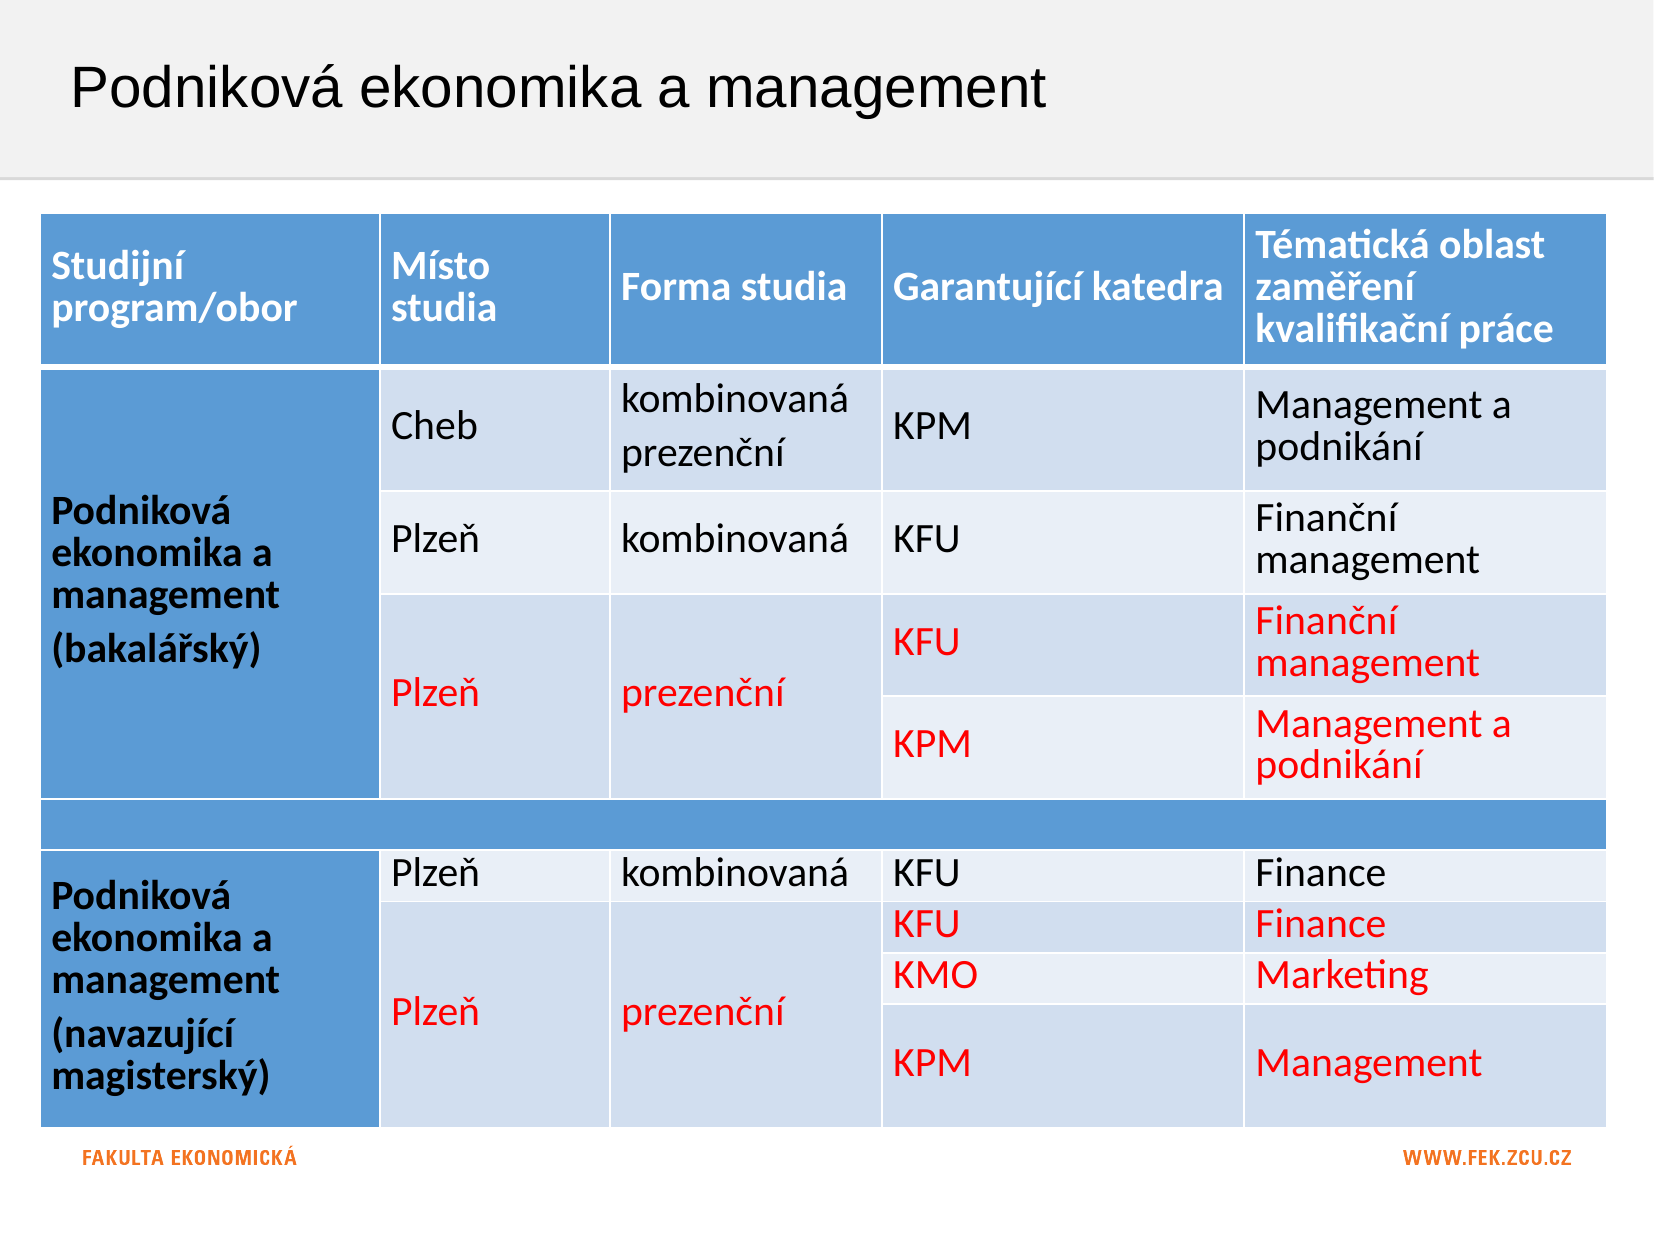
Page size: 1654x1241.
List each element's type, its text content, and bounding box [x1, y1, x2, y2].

table_cell KFU [883, 902, 1243, 952]
table_cell Finanční management [1245, 595, 1606, 695]
table_cell Marketing [1245, 954, 1606, 1003]
picture [70, 1129, 567, 1187]
table_cell kombinovaná [611, 492, 881, 593]
table_cell Plzeň [381, 595, 609, 798]
table_cell Finance [1245, 902, 1606, 952]
table_cell KFU [883, 492, 1243, 593]
table_cell Cheb [381, 370, 609, 490]
table_cell Management a podnikání [1245, 697, 1606, 798]
picture [1086, 1129, 1583, 1187]
table_header Garantující katedra [883, 214, 1243, 364]
table_cell Finance [1245, 851, 1606, 901]
table_cell prezenční [611, 902, 881, 1127]
table_cell Plzeň [381, 492, 609, 593]
table_header Místo studia [381, 214, 609, 364]
table_cell Plzeň [381, 902, 609, 1127]
table_cell kombinovaná [611, 851, 881, 901]
table_cell kombinovaná prezenční [611, 370, 881, 490]
table_cell KPM [883, 1005, 1243, 1127]
table_cell Podniková ekonomika a management (bakalářský) [41, 370, 379, 798]
table_cell Management [1245, 1005, 1606, 1127]
title Podniková ekonomika a management [0, 0, 1654, 178]
table_cell prezenční [611, 595, 881, 798]
table_cell [41, 800, 1606, 849]
table_cell KFU [883, 851, 1243, 901]
table_cell Podniková ekonomika a management (navazující magisterský) [41, 851, 379, 1127]
table_cell Finanční management [1245, 492, 1606, 593]
table_header Forma studia [611, 214, 881, 364]
table_cell Plzeň [381, 851, 609, 901]
table_header Studijní program/obor [41, 214, 379, 364]
table_cell KFU [883, 595, 1243, 695]
table_cell KMO [883, 954, 1243, 1003]
table_cell Management a podnikání [1245, 370, 1606, 490]
table_cell KPM [883, 370, 1243, 490]
table_header Tématická oblast zaměření kvalifikační práce [1245, 214, 1606, 364]
table_cell KPM [883, 697, 1243, 798]
